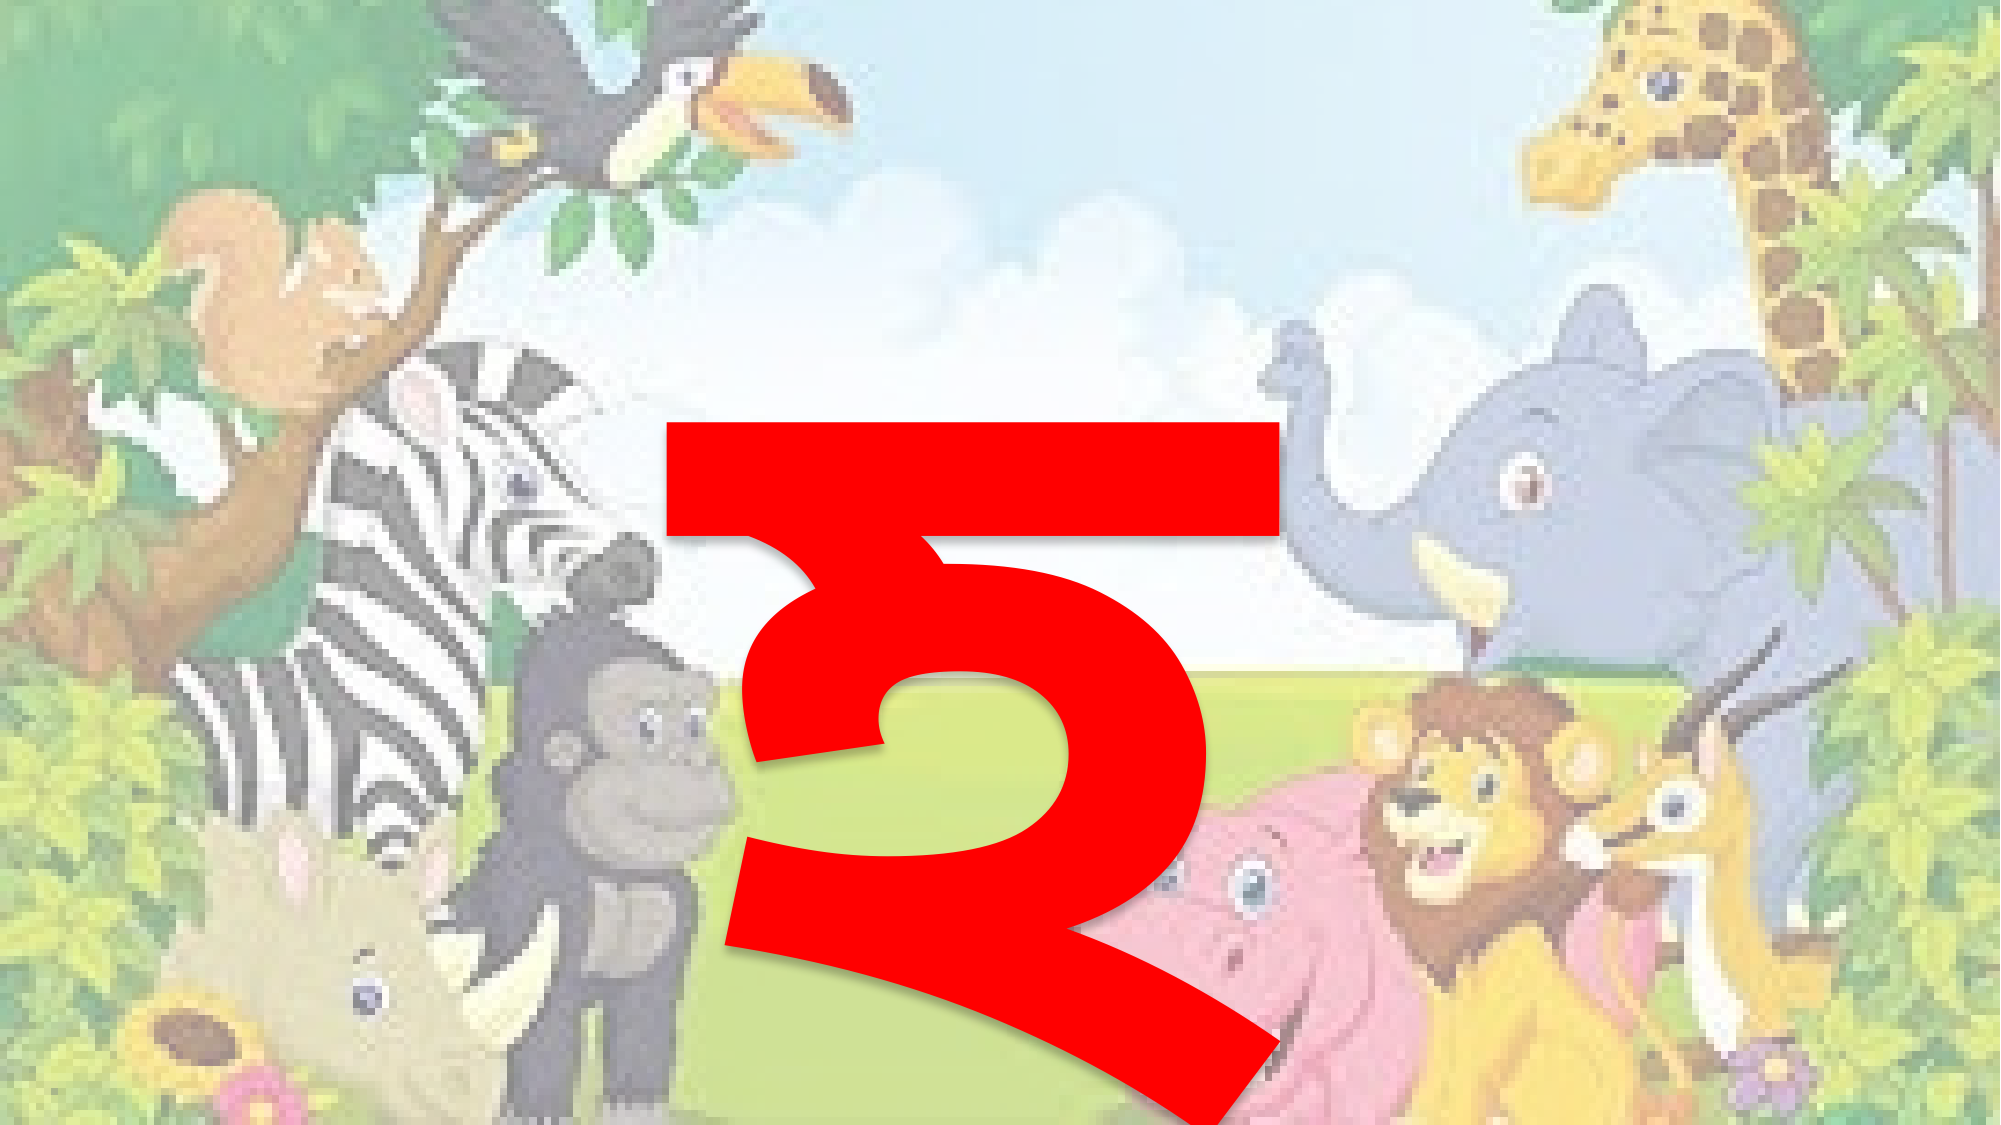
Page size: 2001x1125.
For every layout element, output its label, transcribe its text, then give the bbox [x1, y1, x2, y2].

text_box হ [662, 24, 1363, 1125]
